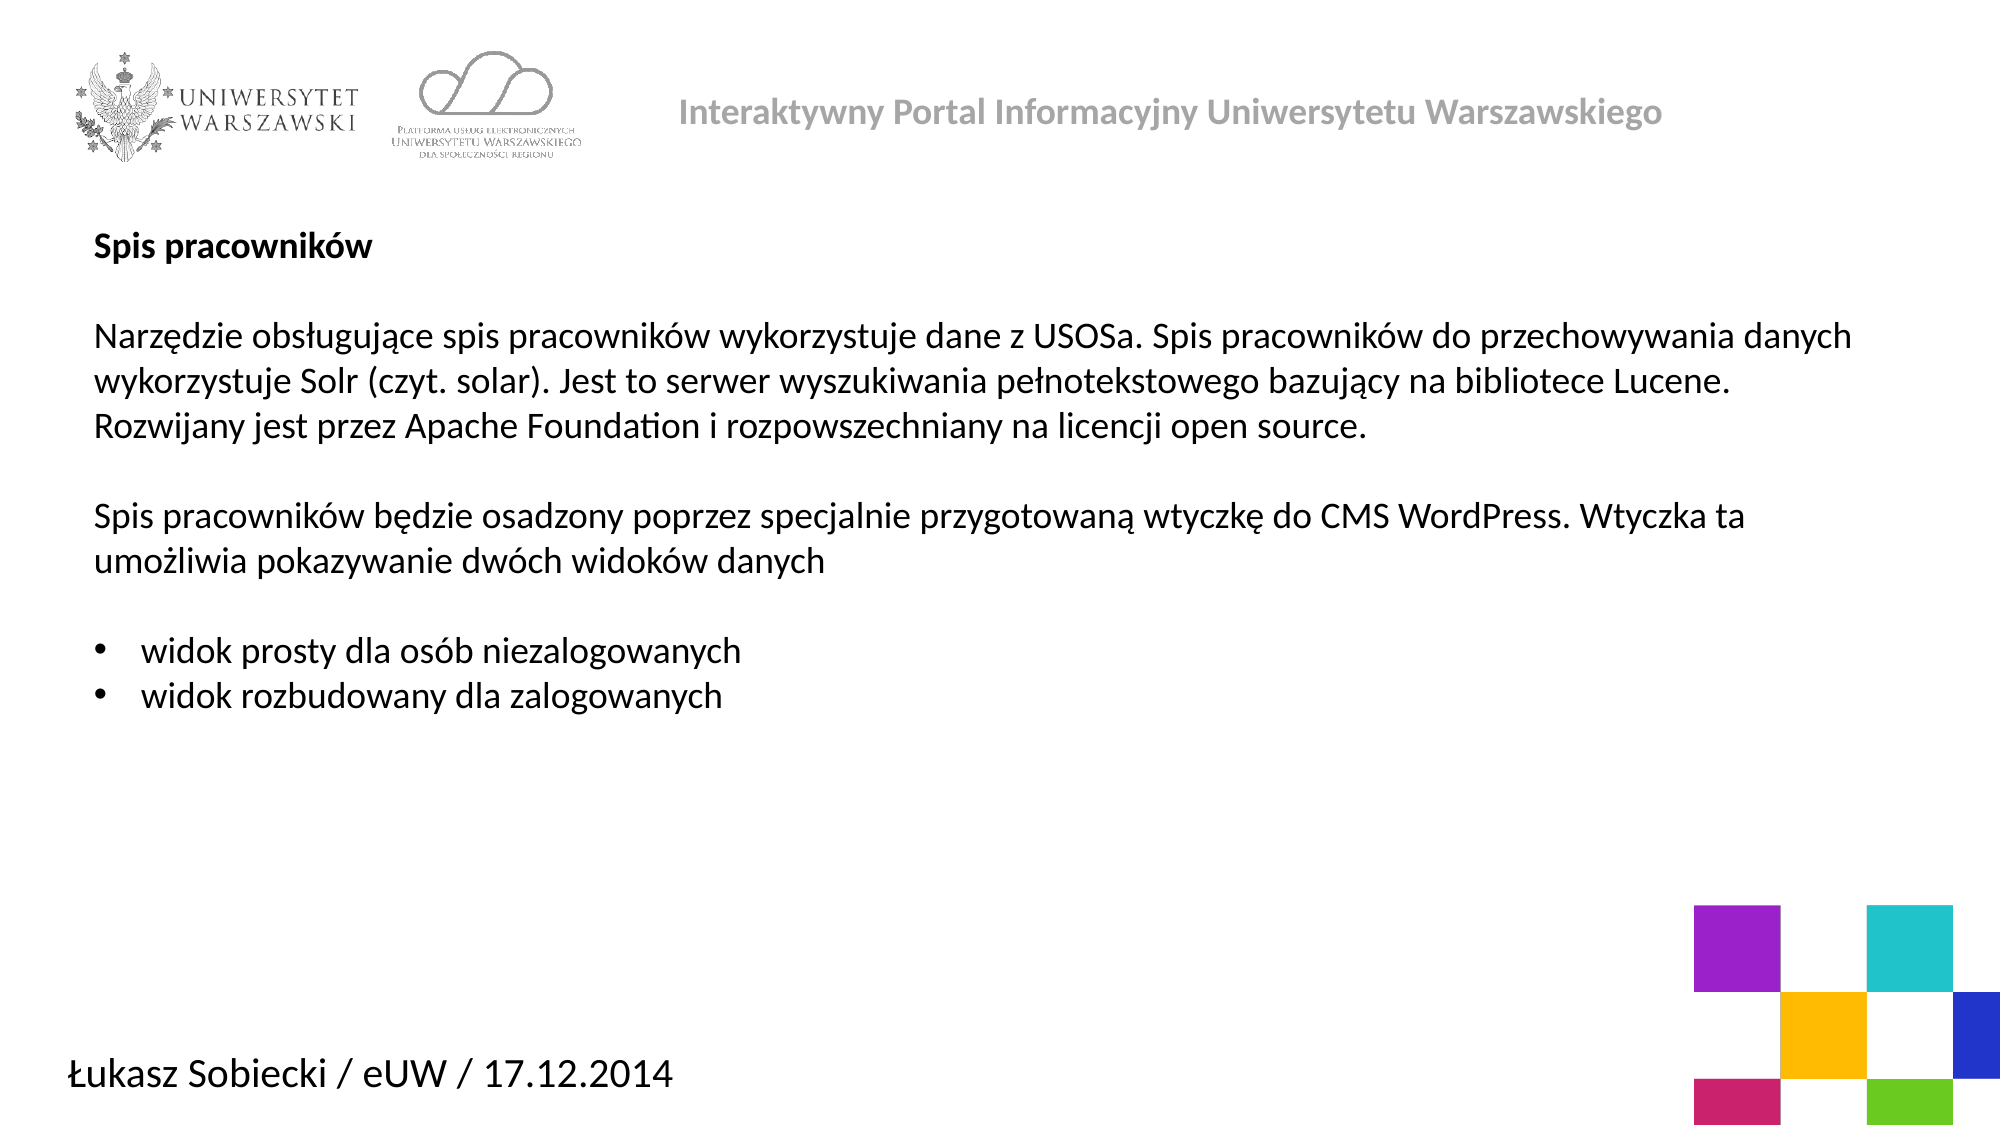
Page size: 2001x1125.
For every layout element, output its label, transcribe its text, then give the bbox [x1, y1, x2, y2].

picture [1584, 867, 2000, 1125]
text_box Spis pracowników Narzędzie obsługujące spis pracowników wykorzystuje dane z USOSa. Spis pracowników do przechowywania danych wykorzystuje Solr (czyt. solar). Jest to serwer wyszukiwania pełnotekstowego bazujący na bibliotece Lucene. Rozwijany jest przez Apache Foundation i rozpowszechniany na licencji open source. Spis pracowników będzie osadzony poprzez specjalnie przygotowaną wtyczkę do CMS WordPress. Wtyczka ta umożliwia pokazywanie dwóch widoków danych widok prosty dla osób niezalogowanych widok rozbudowany dla zalogowanych [79, 213, 1907, 724]
text_box Łukasz Sobiecki / eUW / 17.12.2014 [52, 1038, 1238, 1103]
picture [75, 0, 630, 209]
text_box Interaktywny Portal Informacyjny Uniwersytetu Warszawskiego [663, 79, 1775, 139]
